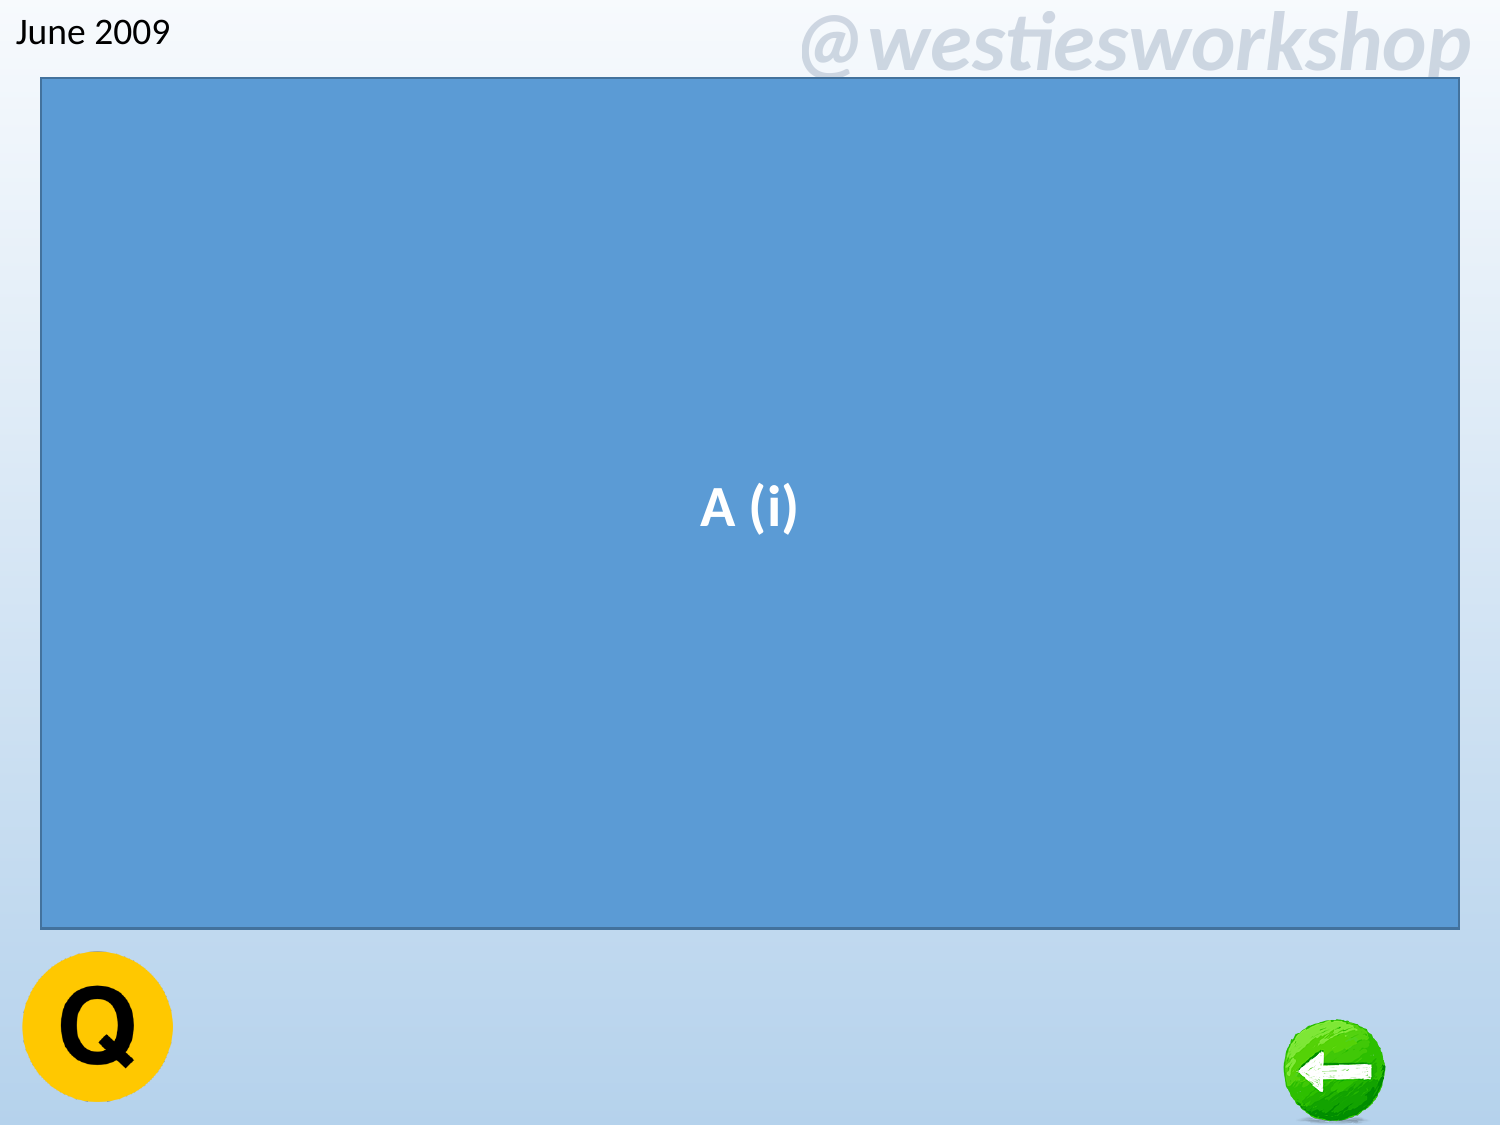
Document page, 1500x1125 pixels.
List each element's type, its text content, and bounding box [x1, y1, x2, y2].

picture [0, 78, 1459, 1125]
picture [1281, 1019, 1387, 1125]
text_box June 2009 [1, 0, 186, 60]
